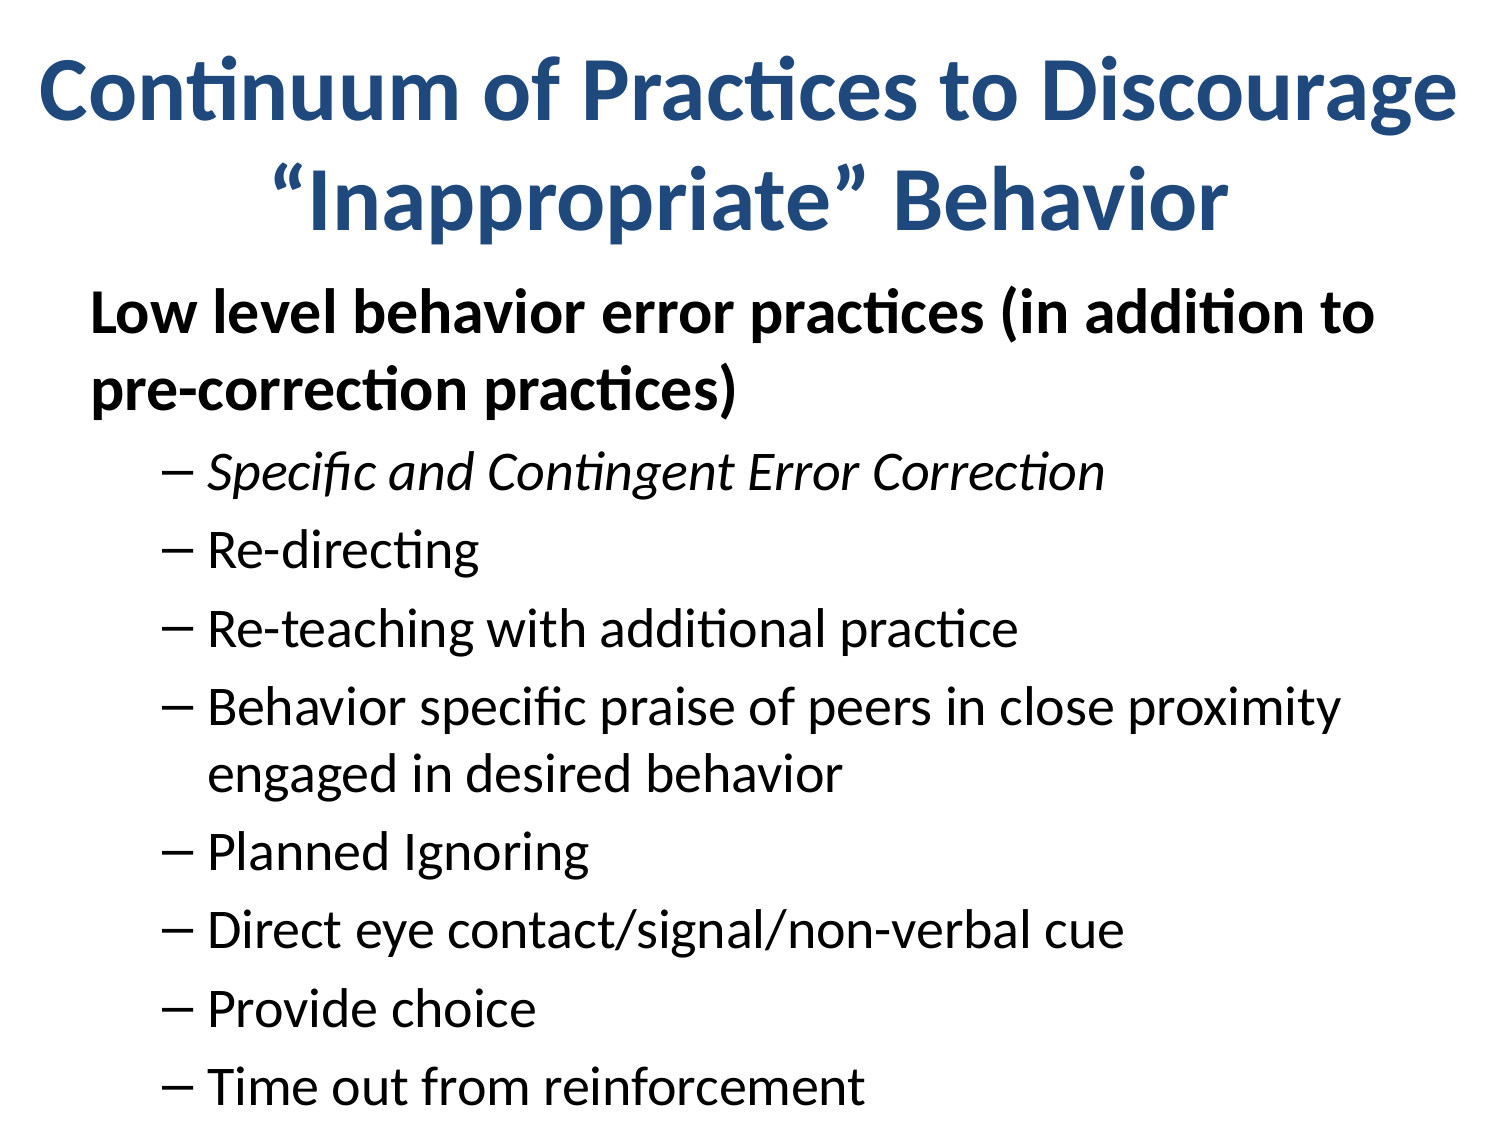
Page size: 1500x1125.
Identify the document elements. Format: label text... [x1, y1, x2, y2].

list Low level behavior error practices (in addition to pre-correction practices) Specific and Contingent Error Correction Re-directing Re-teaching with additional practice Behavior specific praise of peers in close proximity engaged in desired behavior Planned Ignoring Direct eye contact/signal/non-verbal cue Provide choice Time out from reinforcement [75, 262, 1425, 1125]
title Continuum of Practices to Discourage “Inappropriate” Behavior [0, 45, 1500, 233]
